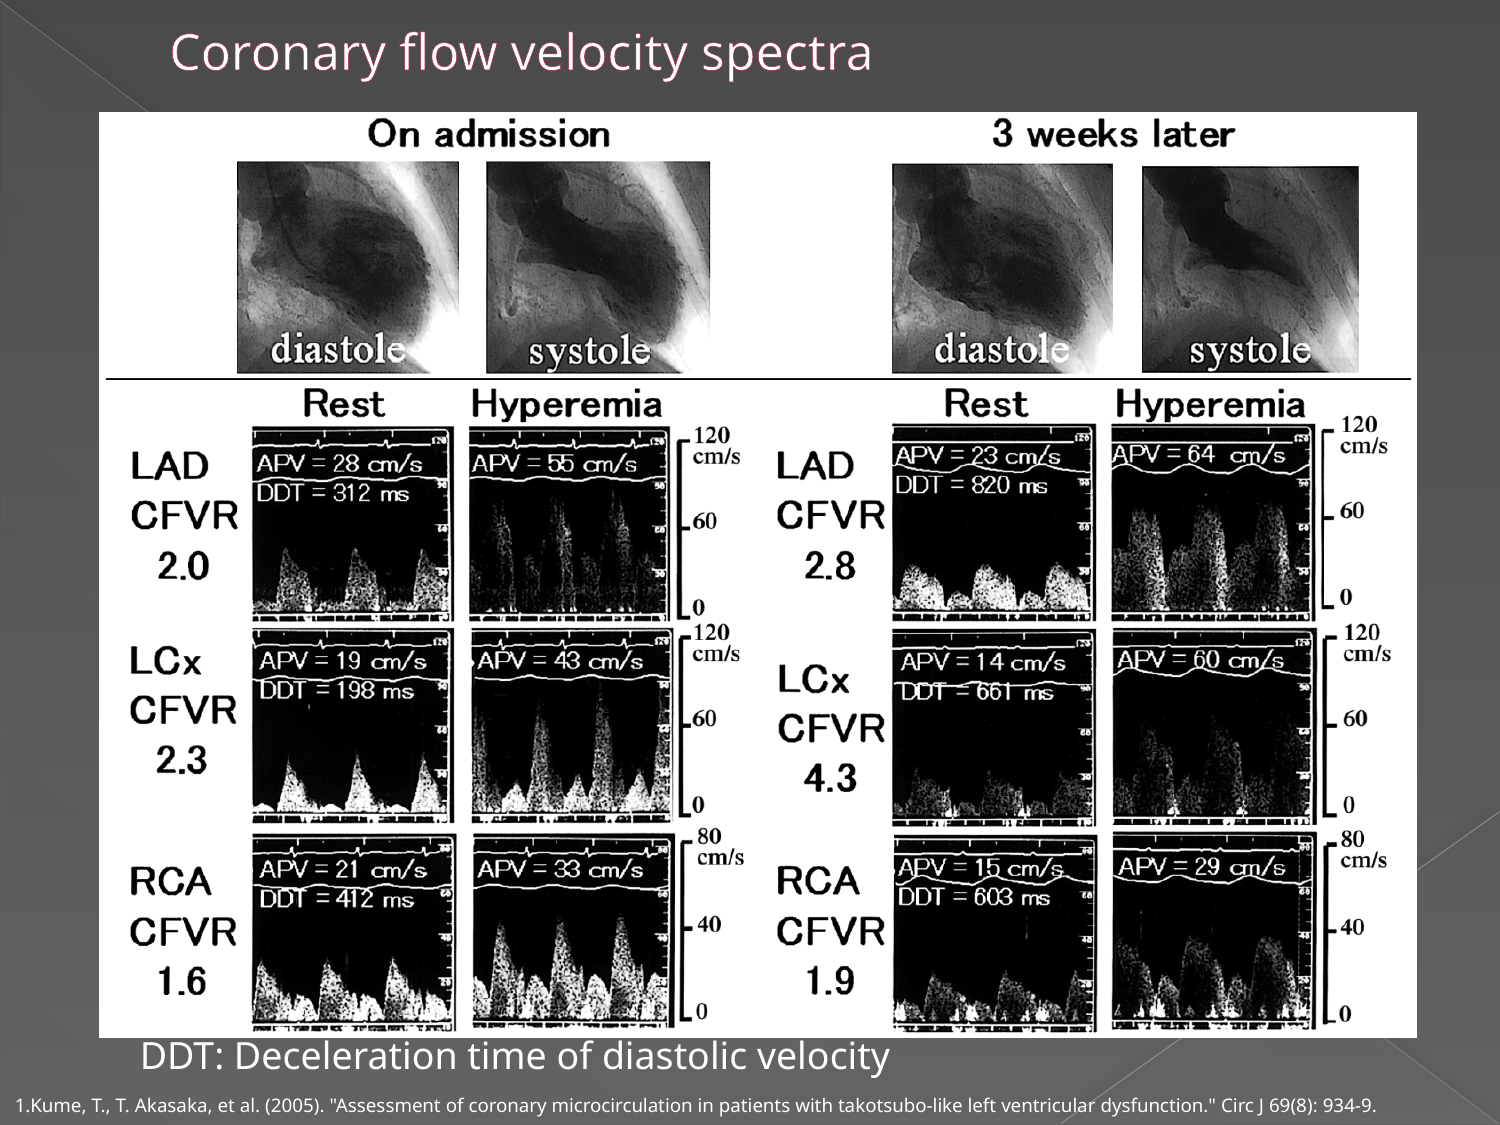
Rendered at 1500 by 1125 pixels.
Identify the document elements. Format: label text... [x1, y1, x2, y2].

text_box Kume, T., T. Akasaka, et al. (2005). "Assessment of coronary microcirculation in patients with takotsubo-like left ventricular dysfunction." Circ J 69(8): 934-9. [0, 1064, 1500, 1125]
text_box DDT: Deceleration time of diastolic velocity [124, 1039, 950, 1085]
title Coronary flow velocity spectra [75, 0, 1425, 100]
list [99, 112, 1417, 1038]
